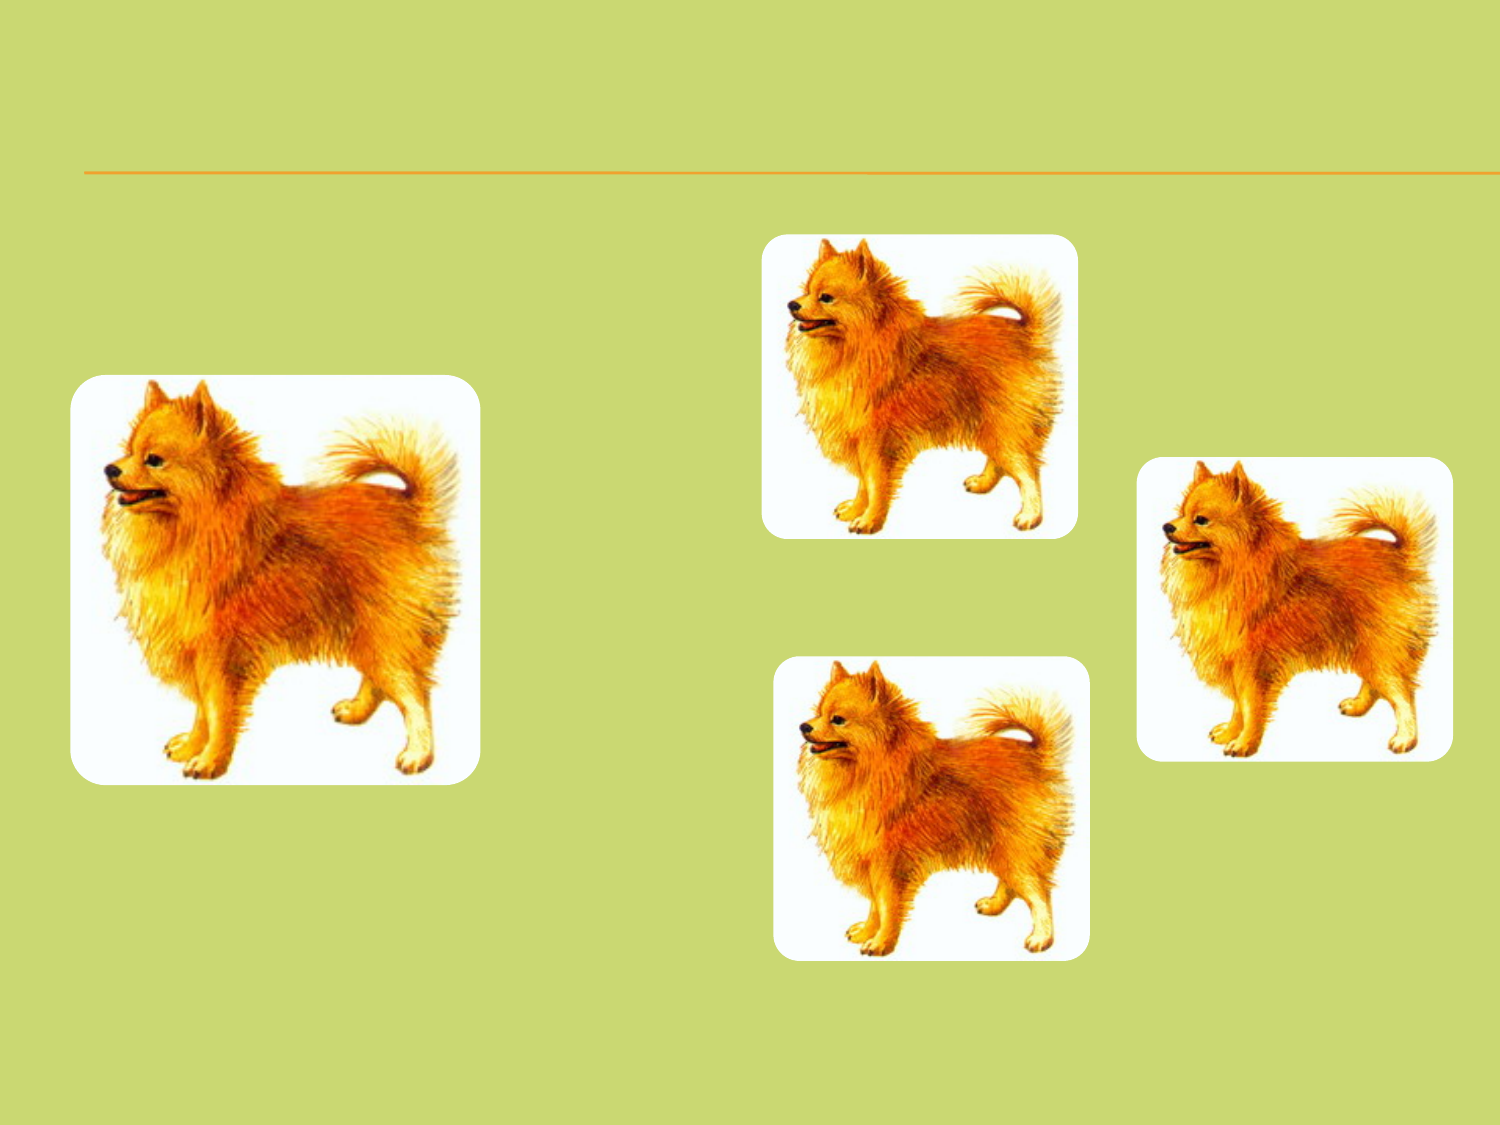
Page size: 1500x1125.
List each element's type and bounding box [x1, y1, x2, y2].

picture [761, 234, 1079, 540]
picture [773, 655, 1091, 962]
picture [70, 374, 481, 786]
picture [1136, 456, 1454, 762]
